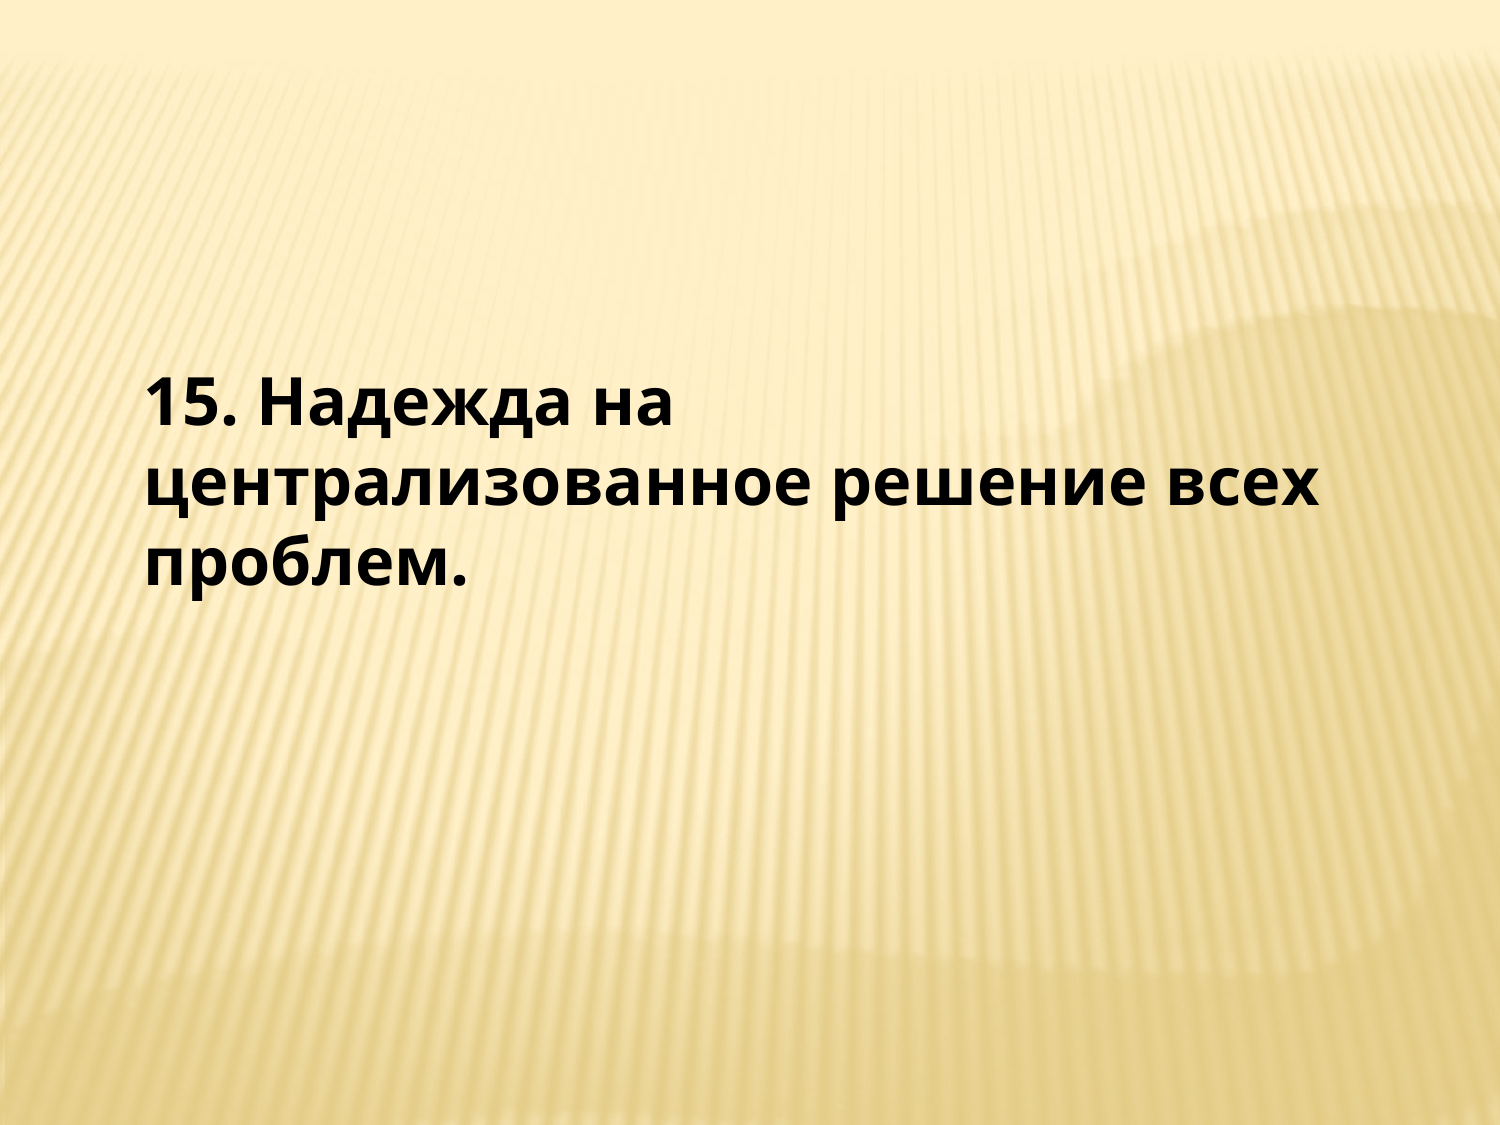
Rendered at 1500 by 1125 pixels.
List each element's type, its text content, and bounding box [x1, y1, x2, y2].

text_box 15. Надежда на централизованное решение всех проблем. [128, 351, 1336, 652]
